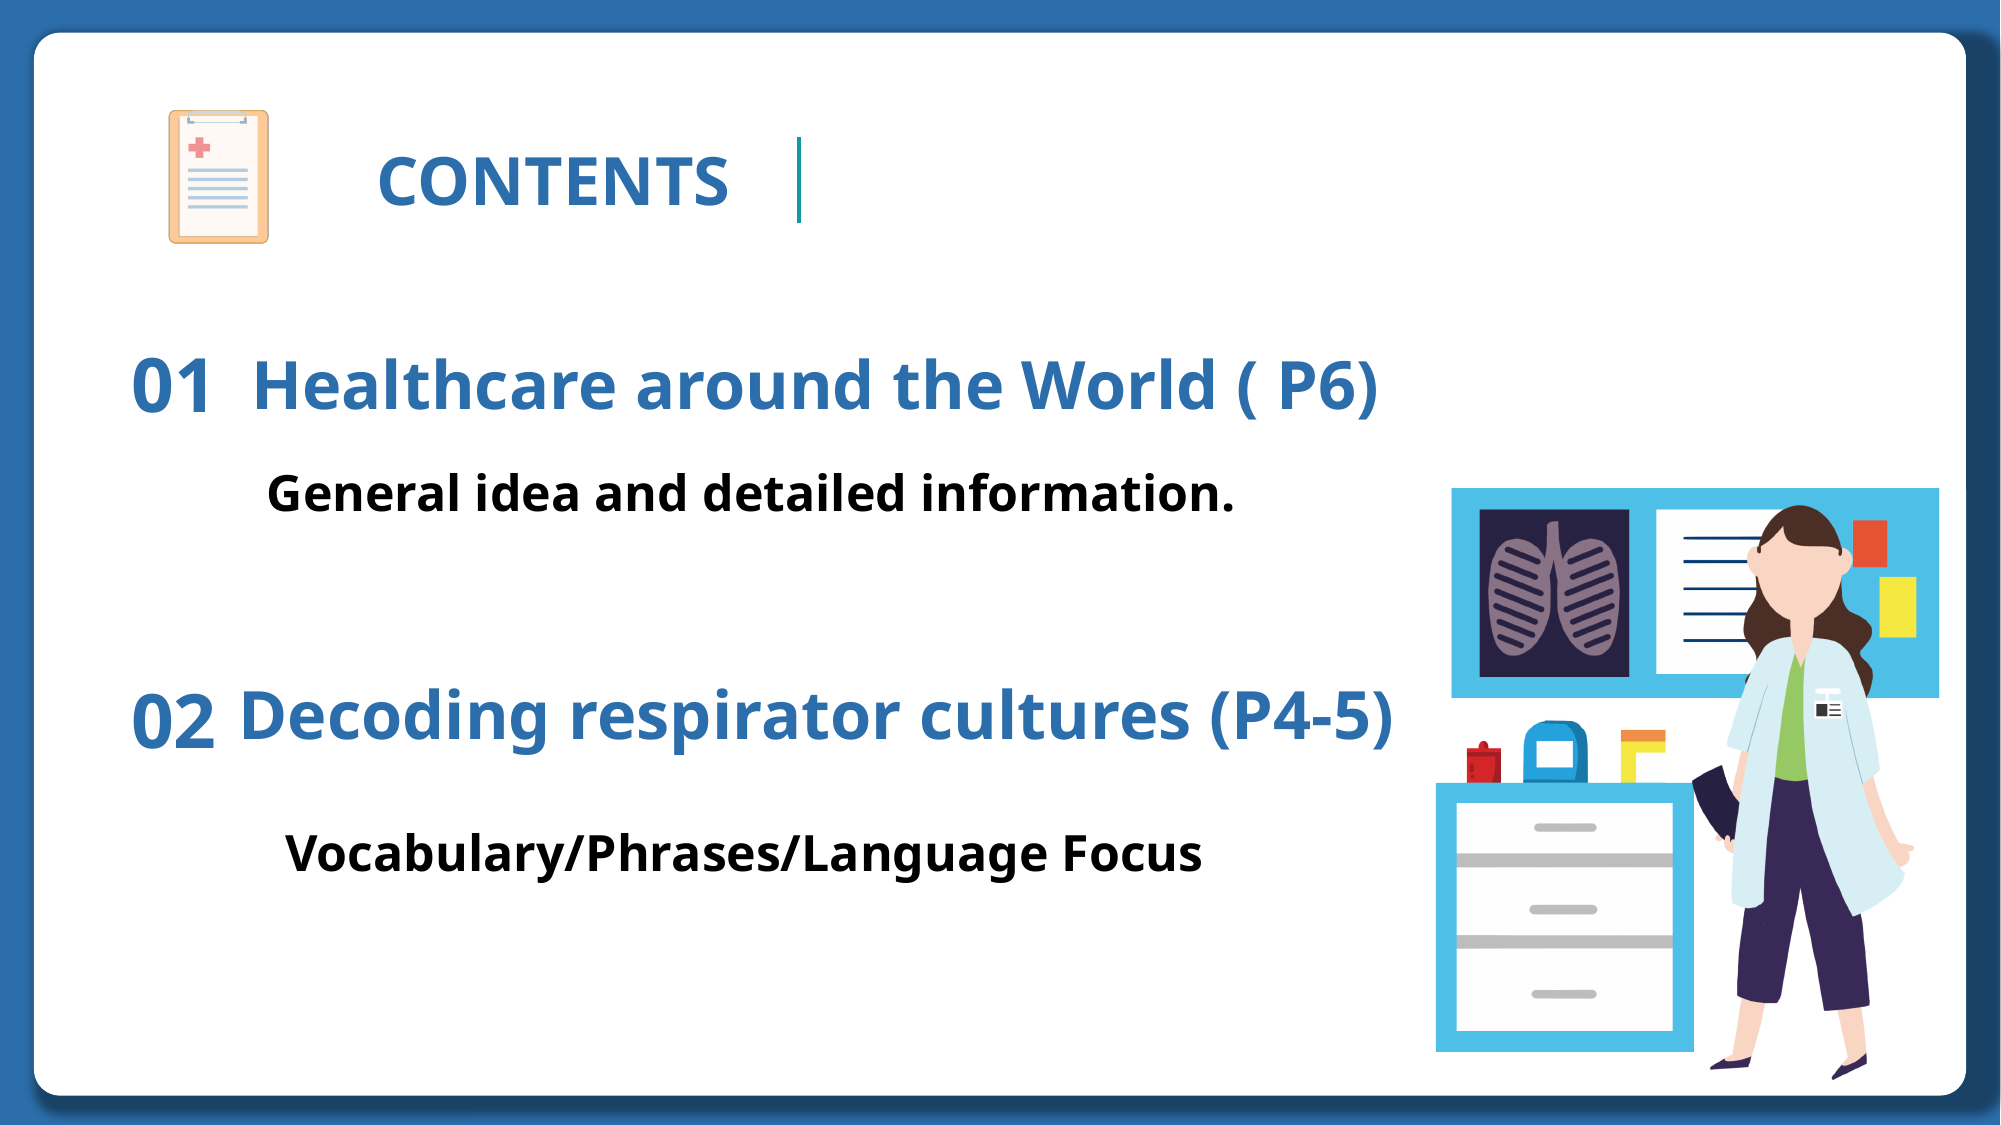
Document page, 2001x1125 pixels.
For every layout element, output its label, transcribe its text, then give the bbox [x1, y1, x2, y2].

text_box CONTENTS [361, 131, 746, 227]
text_box Healthcare around the World ( P6) [236, 335, 1461, 431]
text_box 02 [116, 665, 223, 771]
text_box Decoding respirator cultures (P4-5) [223, 665, 1368, 821]
text_box 01 [116, 330, 233, 435]
picture [1368, 455, 2000, 1087]
picture [84, 81, 351, 271]
text_box Vocabulary/Phrases/Language Focus [270, 784, 1290, 889]
text_box General idea and detailed information. [226, 424, 1251, 530]
